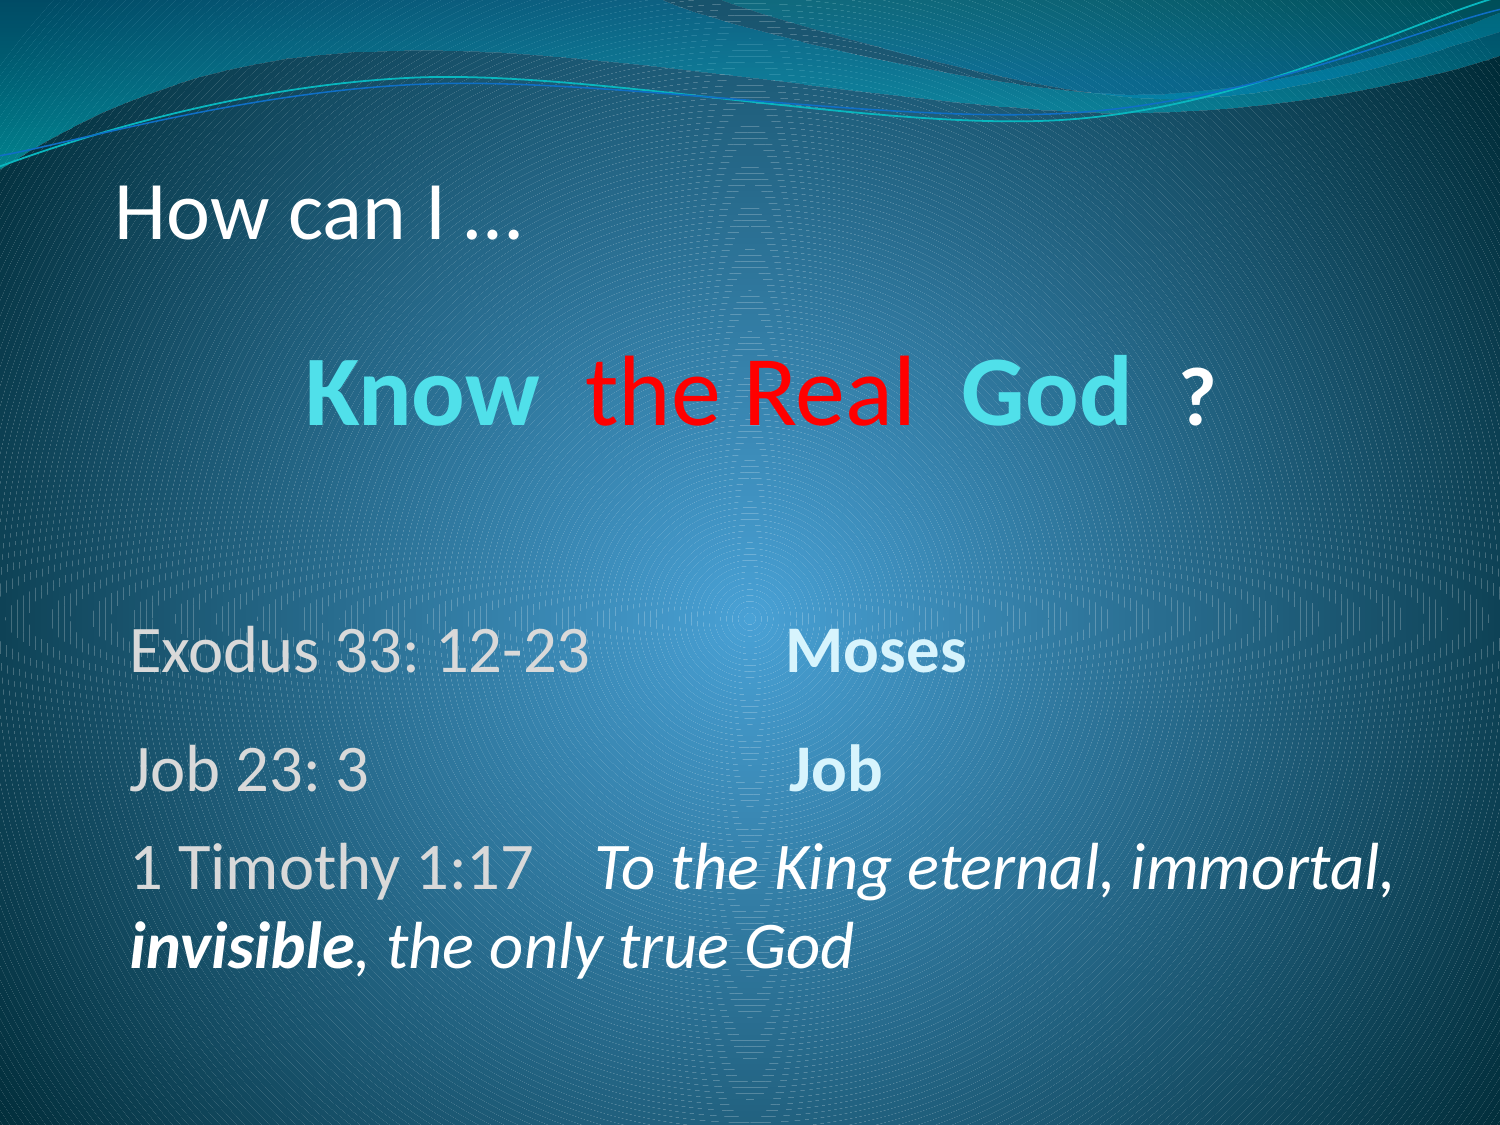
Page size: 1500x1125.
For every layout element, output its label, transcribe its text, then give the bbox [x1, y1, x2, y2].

text_box 1 Timothy 1:17 To the King eternal, immortal, invisible, the only true God [114, 815, 1447, 990]
text_box Exodus 33: 12-23 Moses Job 23: 3 Job [114, 597, 1081, 813]
title Know the Real God ? [100, 300, 1425, 445]
text_box How can I … [100, 148, 857, 264]
